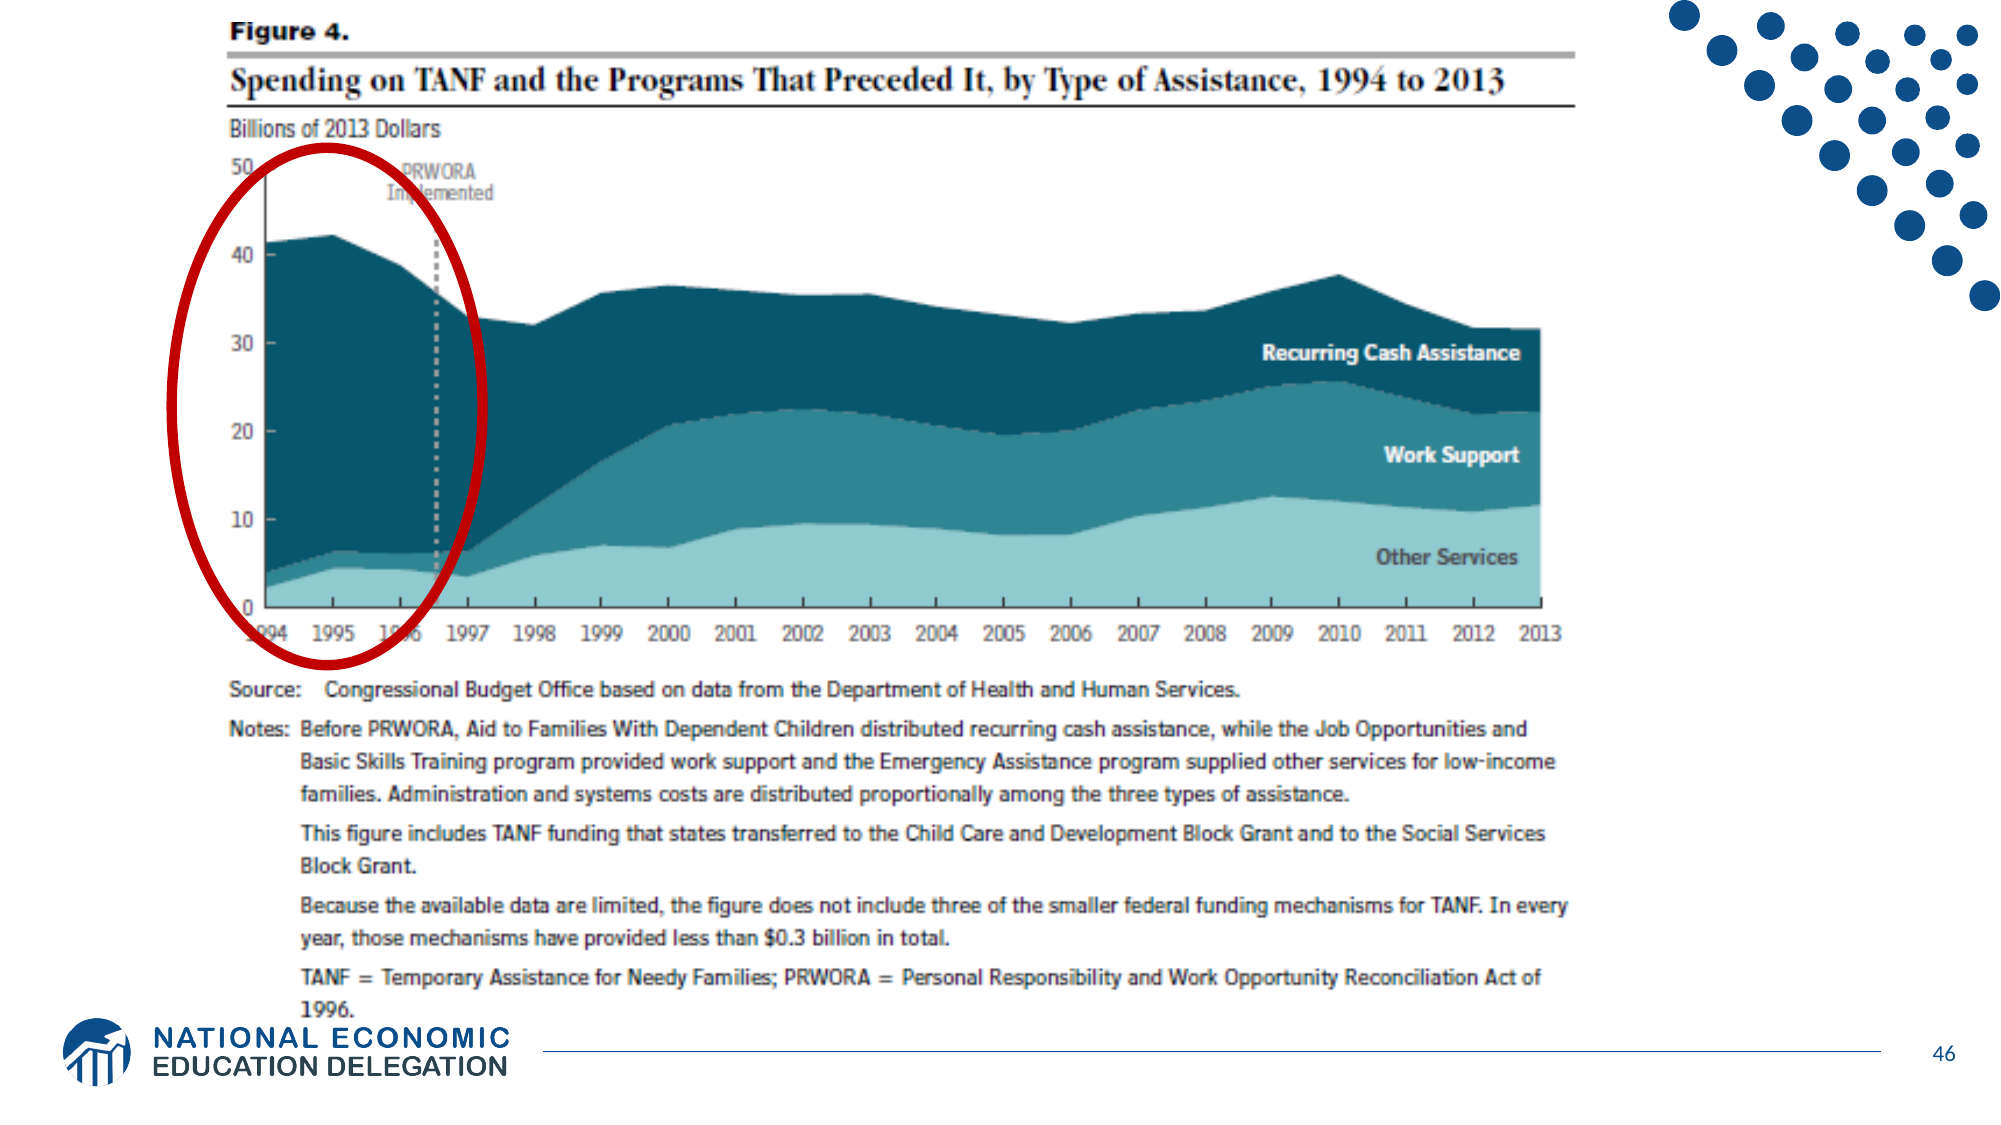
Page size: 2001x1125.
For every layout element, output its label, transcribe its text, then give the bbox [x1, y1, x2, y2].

slide_number 46 [1521, 1022, 1972, 1082]
text_box [170, 287, 188, 526]
picture [55, 22, 1632, 1091]
